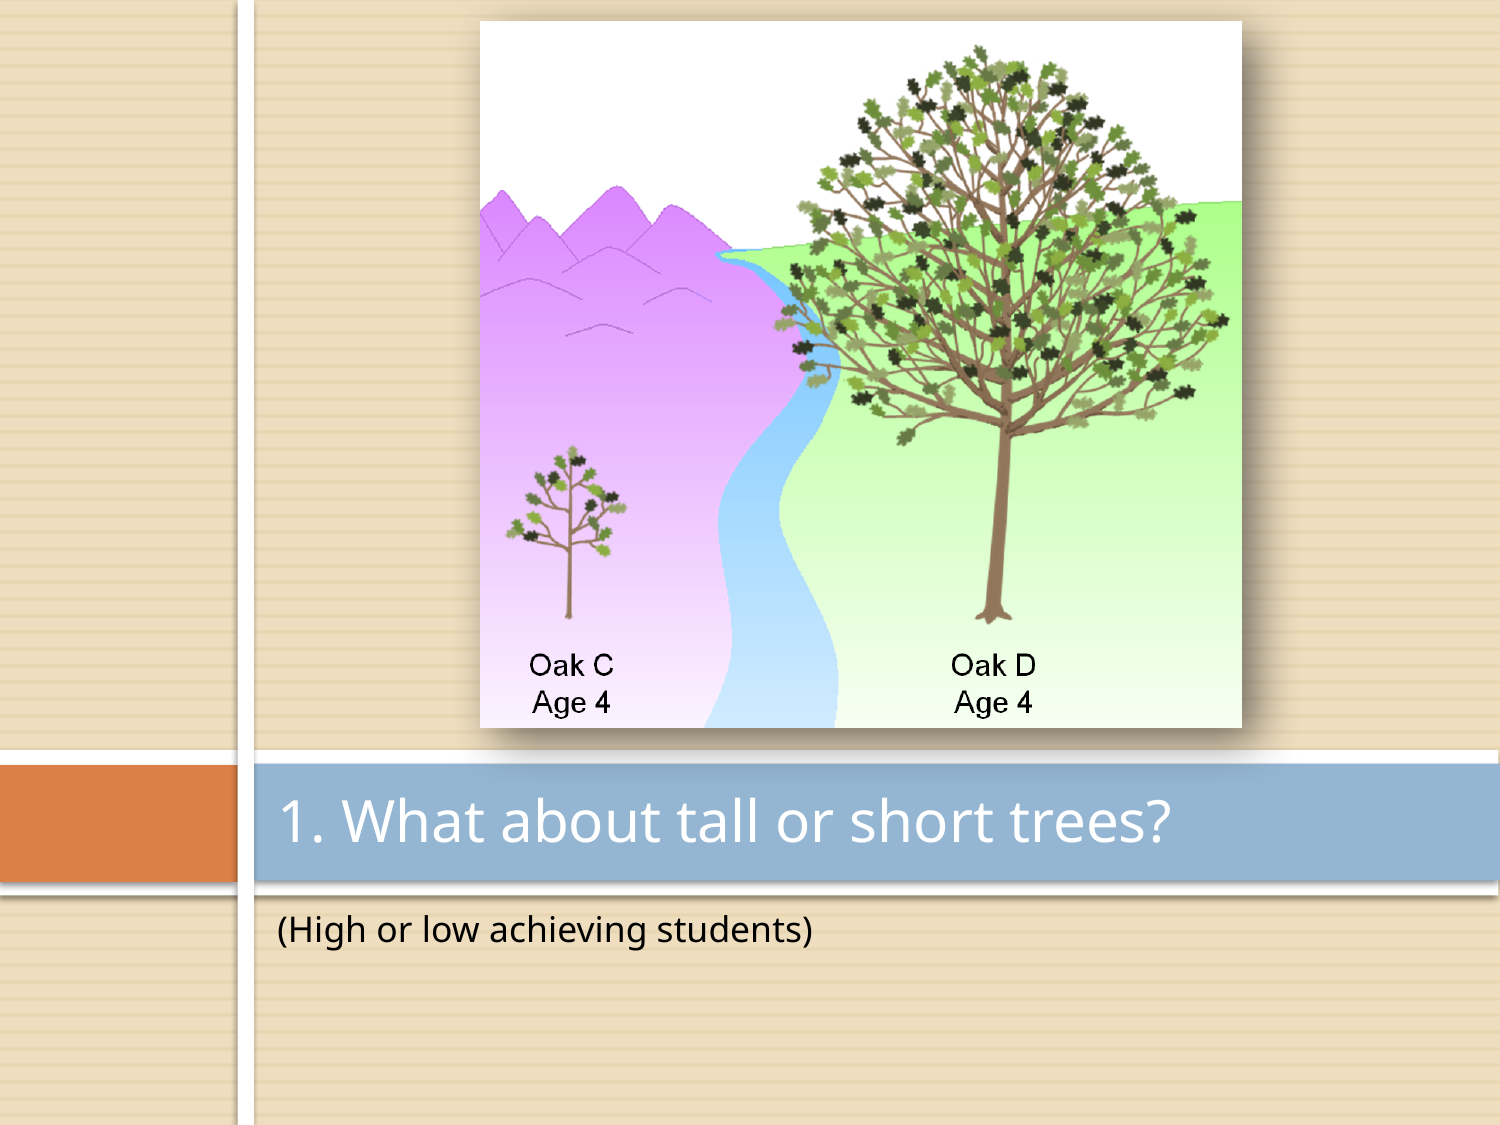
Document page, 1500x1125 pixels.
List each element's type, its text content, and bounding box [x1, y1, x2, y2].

picture [479, 21, 1242, 728]
list (High or low achieving students) [262, 900, 1463, 1013]
title 1. What about tall or short trees? [262, 762, 1463, 875]
